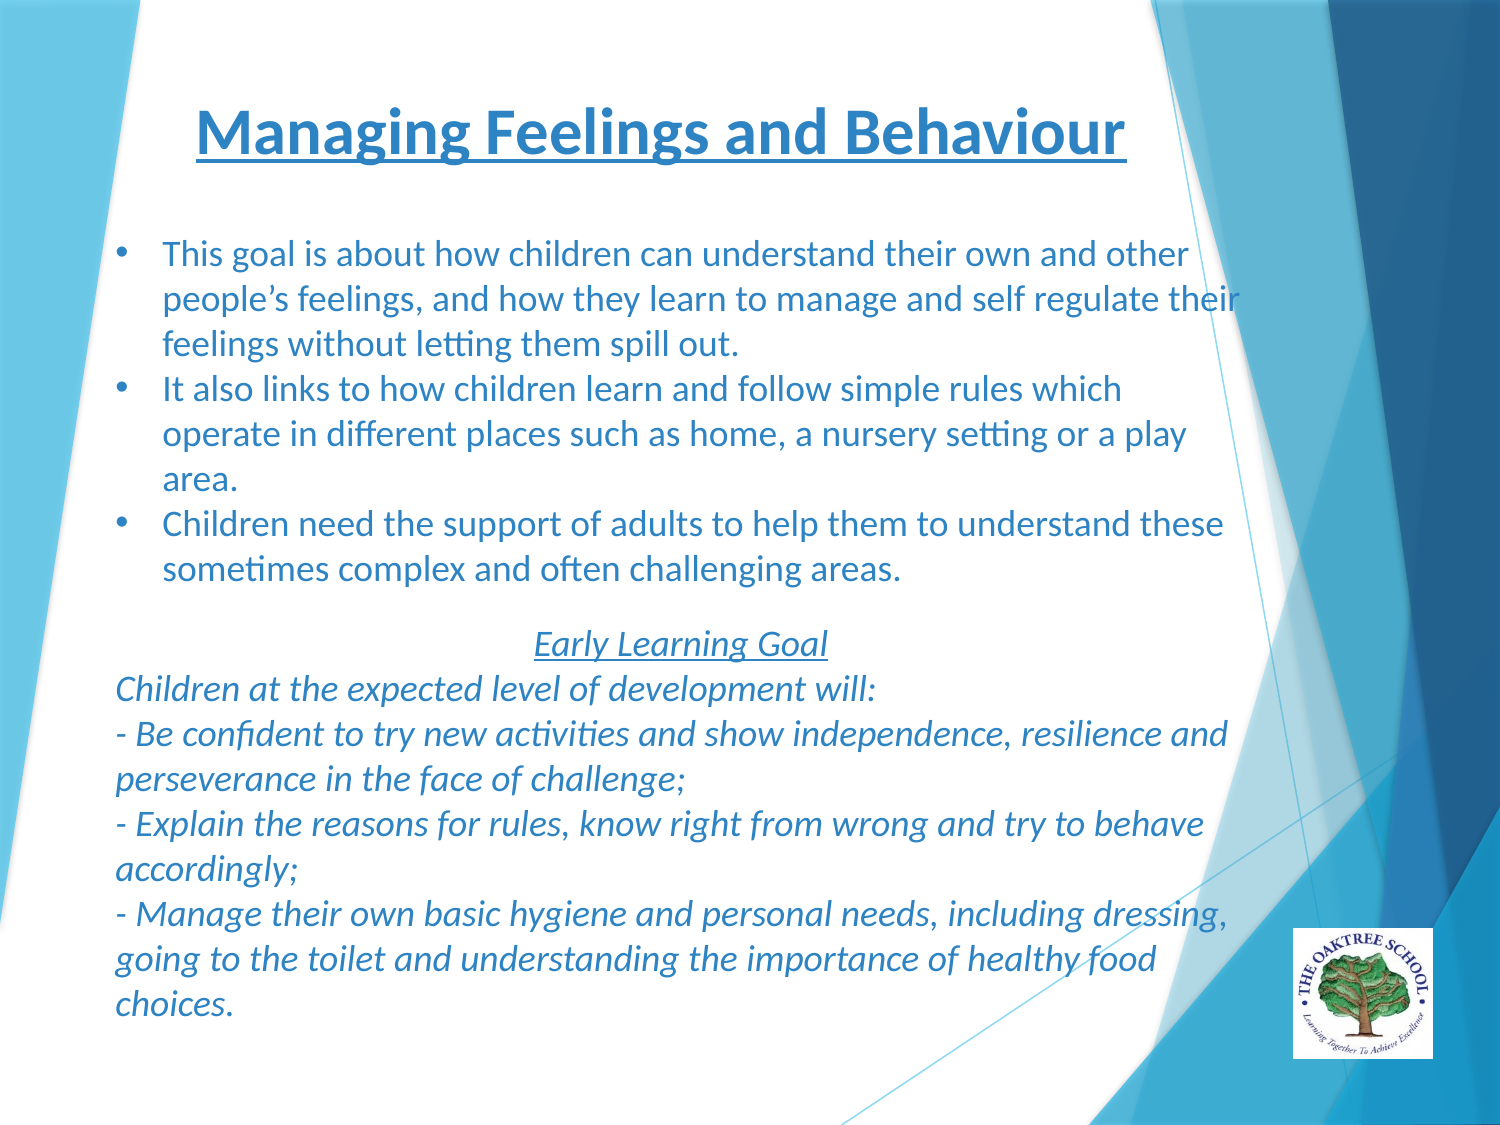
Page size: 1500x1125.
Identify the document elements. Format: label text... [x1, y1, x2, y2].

text_box Managing Feelings and Behaviour [123, 80, 1199, 176]
picture [1292, 928, 1434, 1060]
text_box This goal is about how children can understand their own and other people’s feelings, and how they learn to manage and self regulate their feelings without letting them spill out. It also links to how children learn and follow simple rules which operate in different places such as home, a nursery setting or a play area. Children need the support of adults to help them to understand these sometimes complex and often challenging areas. Early Learning Goal Children at the expected level of development will: - Be confident to try new activities and show independence, resilience and perseverance in the face of challenge; - Explain the reasons for rules, know right from wrong and try to behave accordingly; - Manage their own basic hygiene and personal needs, including dressing, going to the toilet and understanding the importance of healthy food choices. [100, 221, 1262, 1032]
